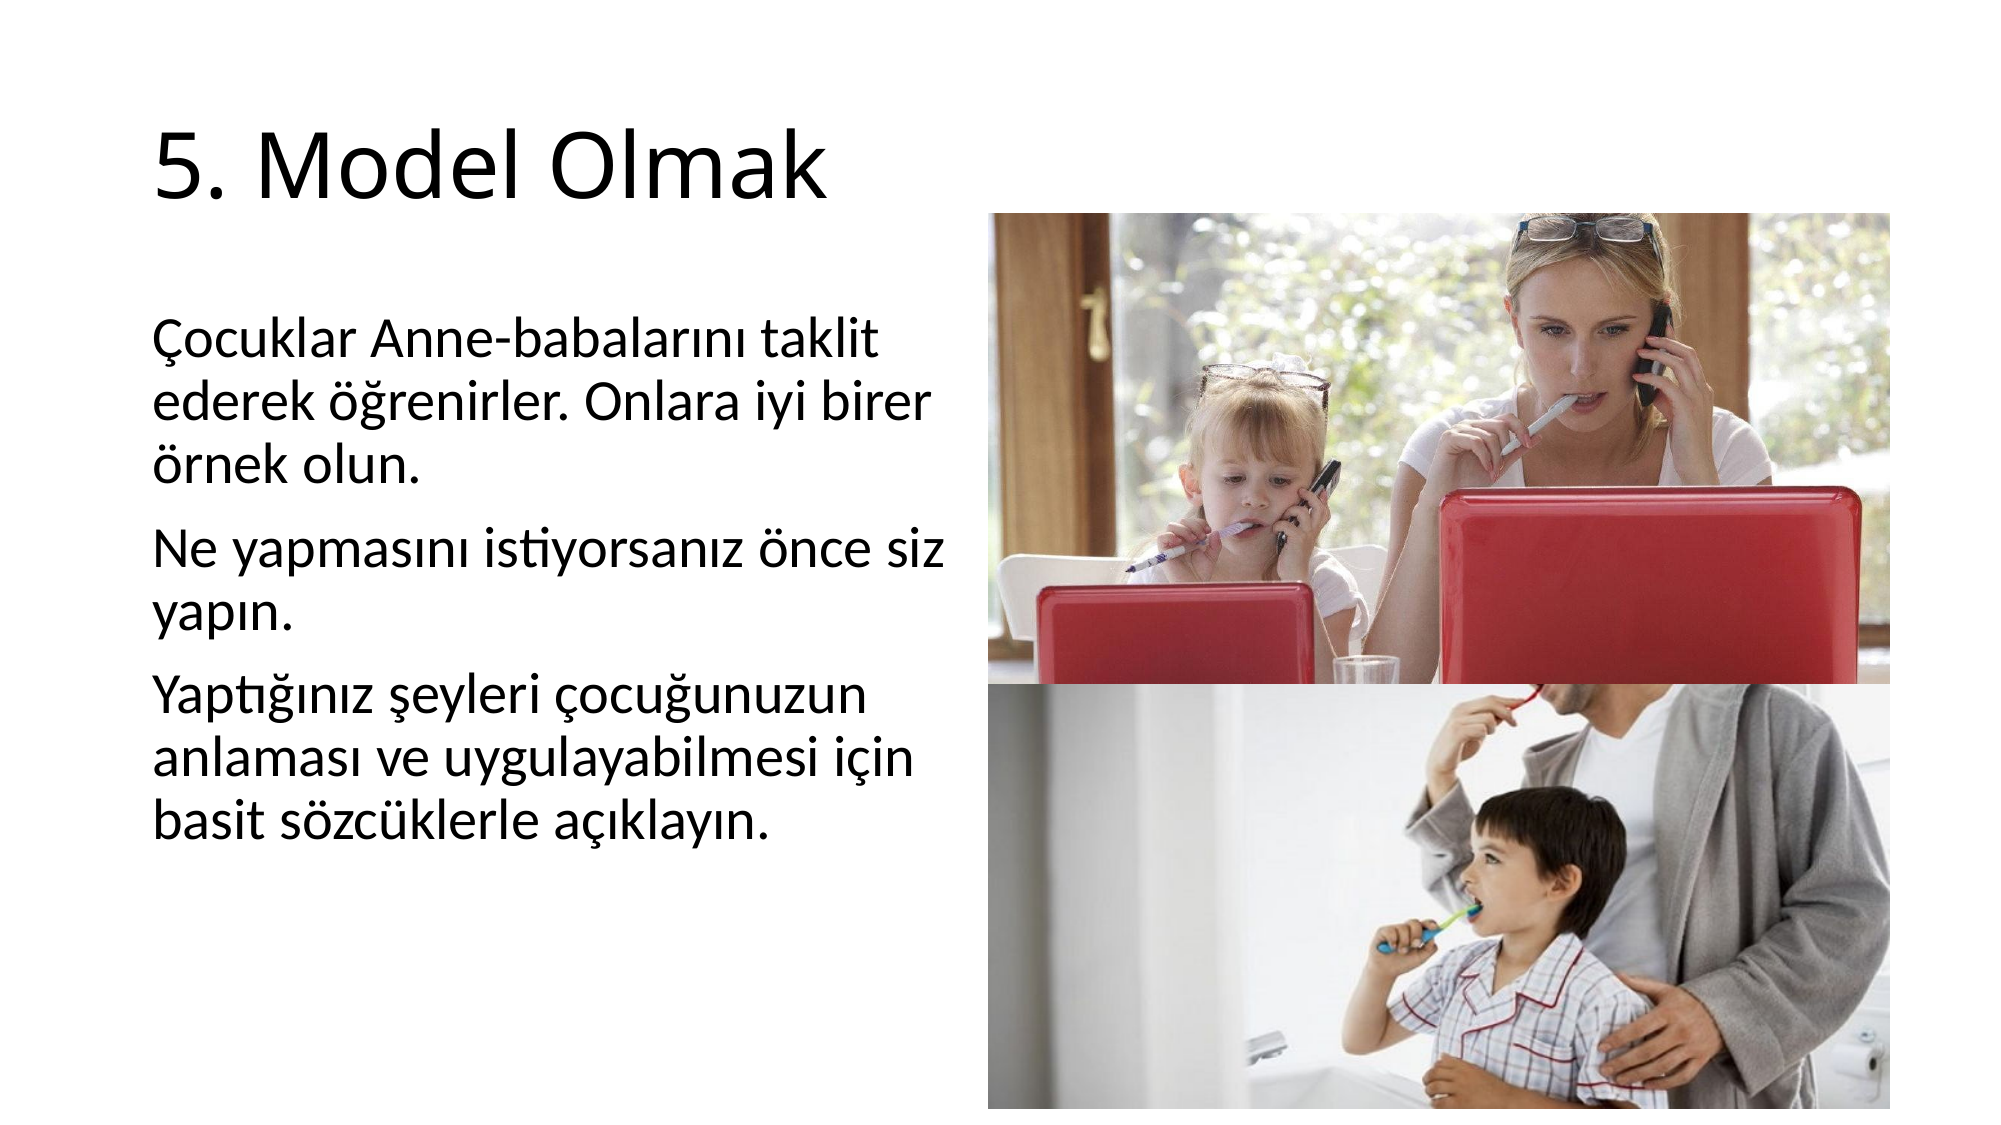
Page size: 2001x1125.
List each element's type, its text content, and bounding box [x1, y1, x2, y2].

title 5. Model Olmak [137, 59, 1863, 278]
picture [988, 213, 1890, 1110]
list Çocuklar Anne-babalarını taklit ederek öğrenirler. Onlara iyi birer örnek olun. Ne yapmasını istiyorsanız önce siz yapın. Yaptığınız şeyleri çocuğunuzun anlaması ve uygulayabilmesi için basit sözcüklerle açıklayın. [137, 299, 988, 1014]
